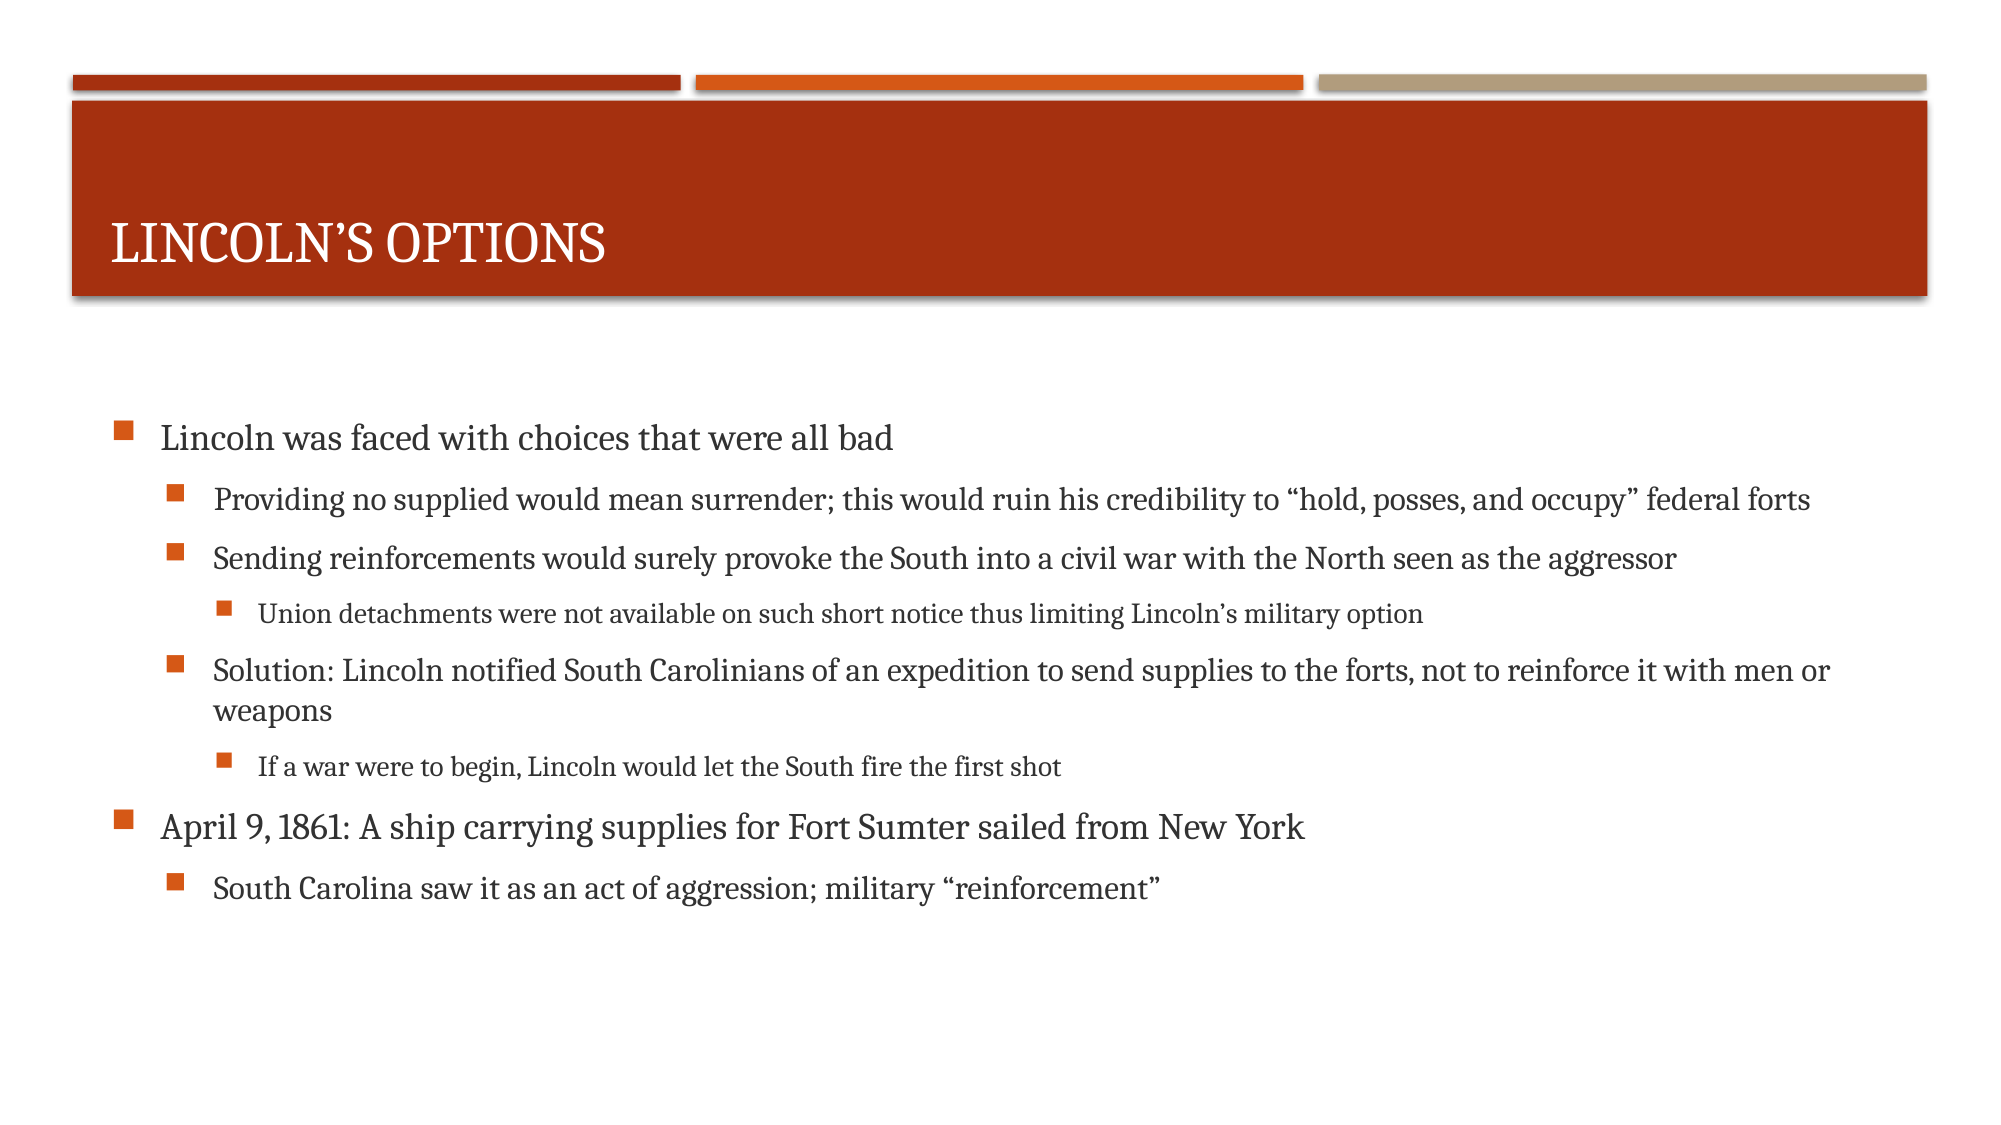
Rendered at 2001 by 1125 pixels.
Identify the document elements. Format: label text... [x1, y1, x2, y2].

list Lincoln was faced with choices that were all bad Providing no supplied would mean surrender; this would ruin his credibility to “hold, posses, and occupy” federal forts Sending reinforcements would surely provoke the South into a civil war with the North seen as the aggressor Union detachments were not available on such short notice thus limiting Lincoln’s military option Solution: Lincoln notified South Carolinians of an expedition to send supplies to the forts, not to reinforce it with men or weapons If a war were to begin, Lincoln would let the South fire the first shot April 9, 1861: A ship carrying supplies for Fort Sumter sailed from New York South Carolina saw it as an act of aggression; military “reinforcement” [95, 357, 1905, 962]
title Lincoln’s Options [95, 115, 1905, 282]
